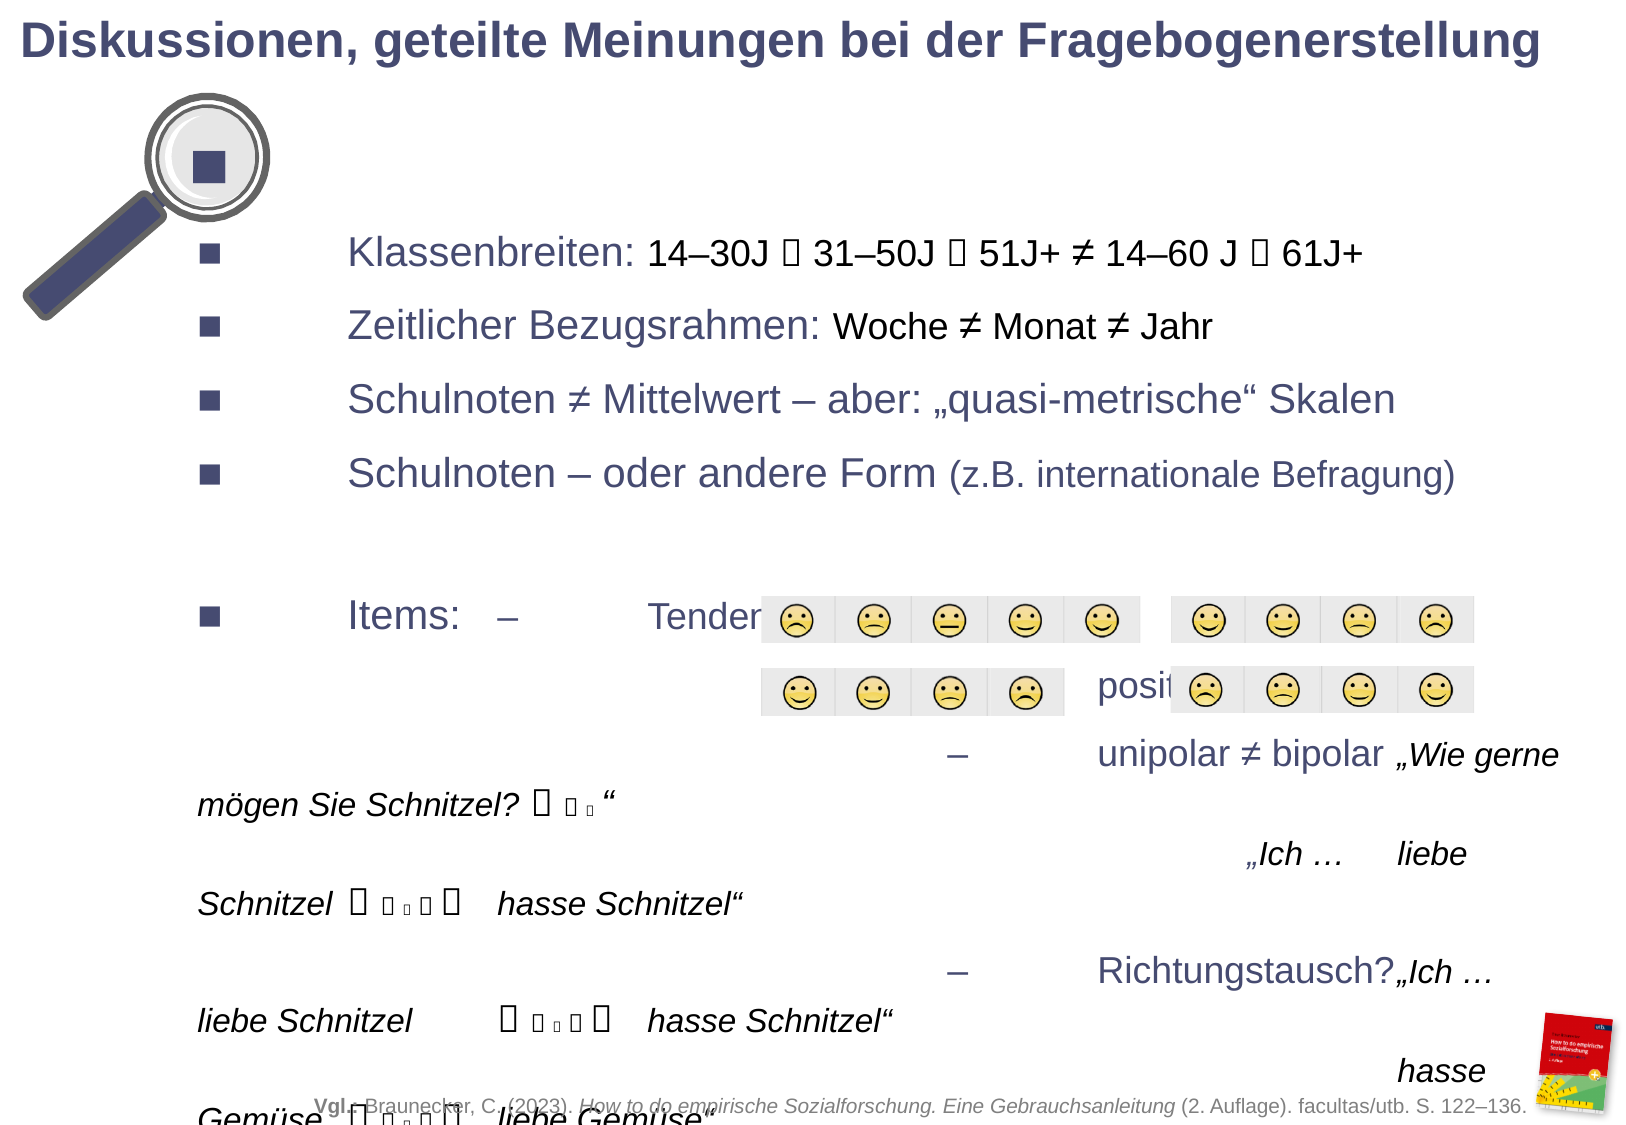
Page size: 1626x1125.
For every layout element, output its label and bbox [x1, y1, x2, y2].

picture [761, 596, 1141, 644]
picture [1540, 1015, 1608, 1111]
text_box [14, 92, 271, 273]
text_box [1170, 596, 1475, 644]
text_box [1170, 665, 1475, 713]
text_box [760, 668, 1065, 716]
text_box [0, 0, 1625, 1125]
